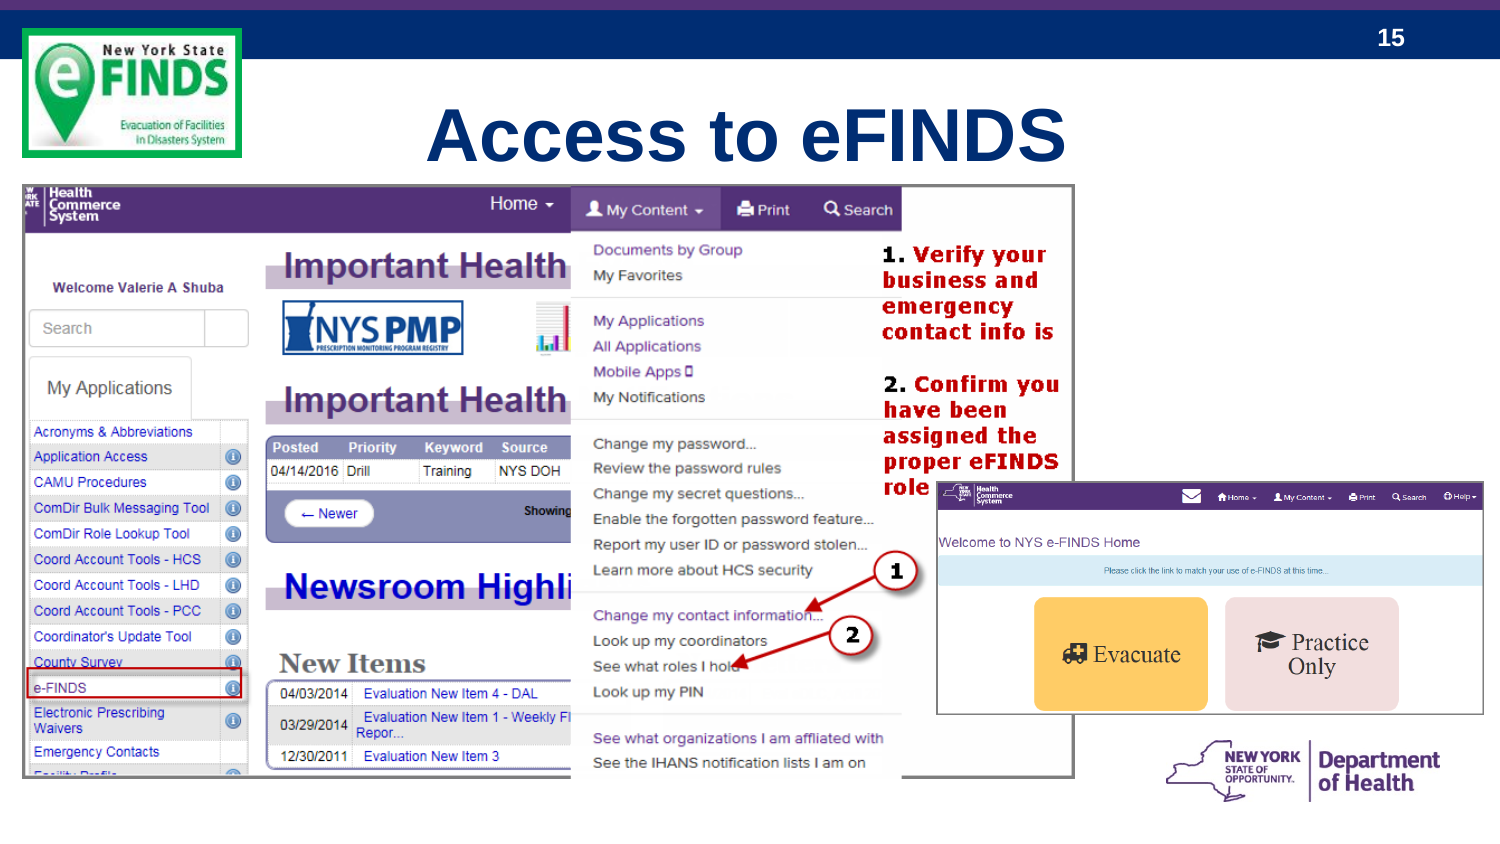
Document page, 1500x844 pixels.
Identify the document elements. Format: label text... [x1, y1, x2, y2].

picture [21, 28, 242, 159]
picture [21, 184, 1485, 780]
title Access to eFINDS [71, 53, 1422, 210]
picture [1166, 740, 1440, 802]
